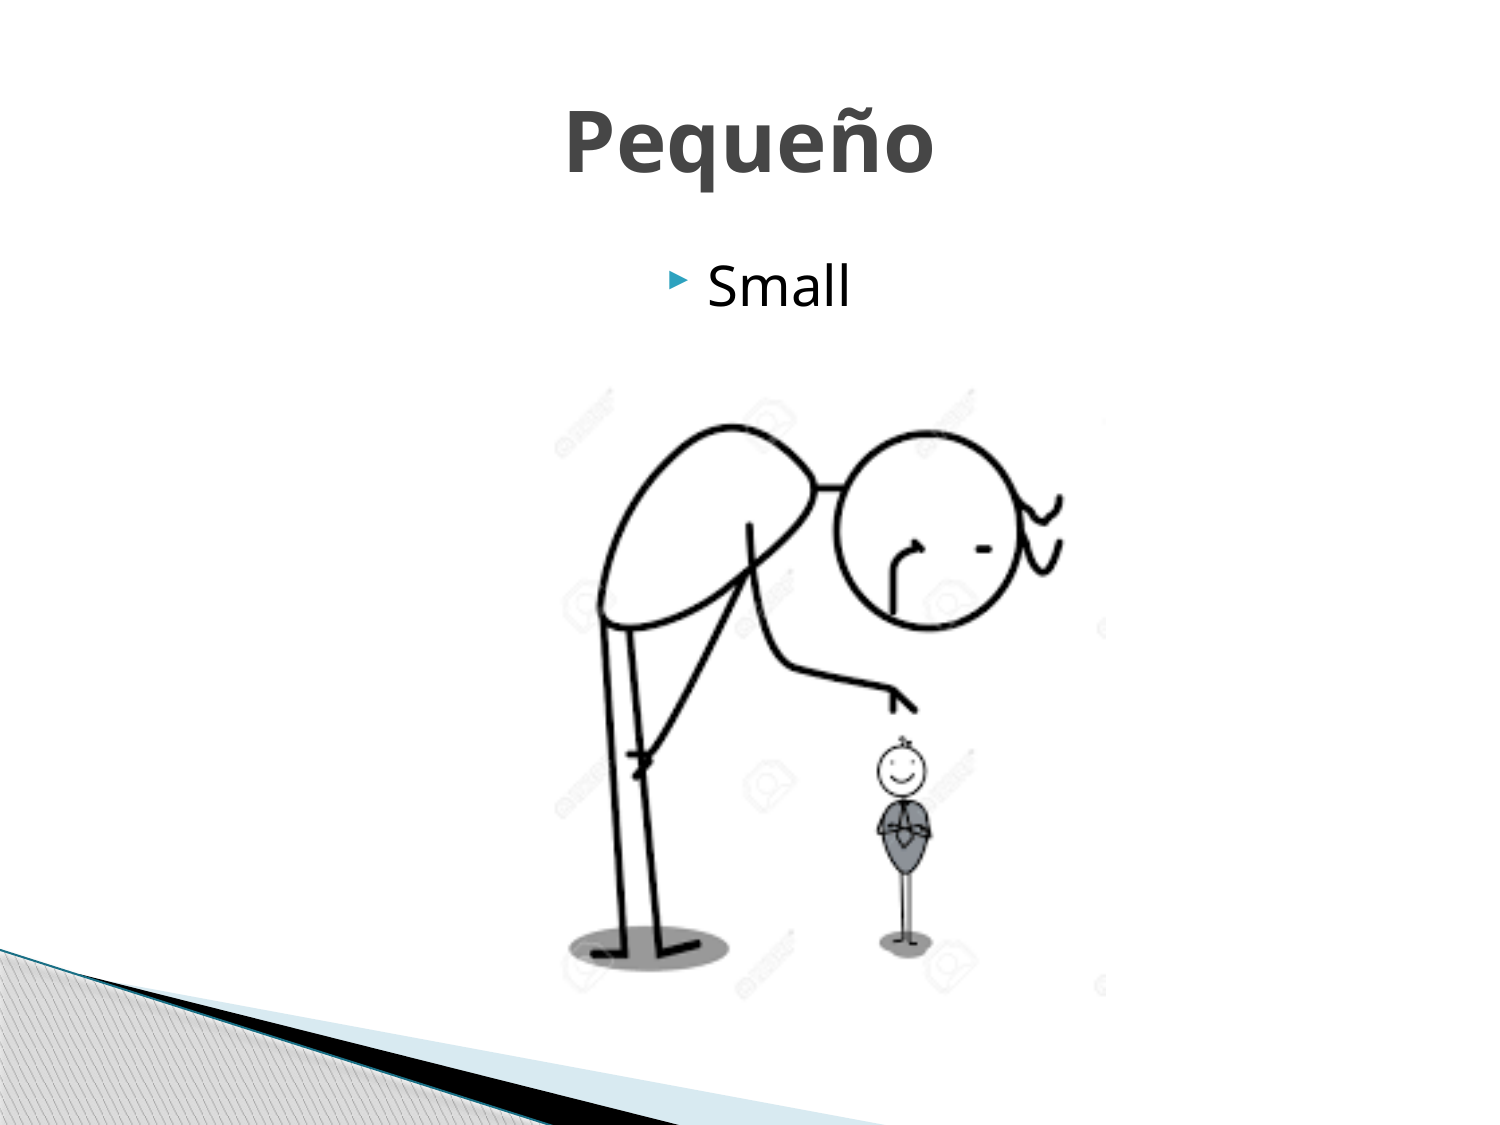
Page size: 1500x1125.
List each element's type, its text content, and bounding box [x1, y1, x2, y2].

list Small [75, 243, 1425, 986]
picture [537, 374, 1106, 1013]
title Pequeño [75, 45, 1425, 233]
